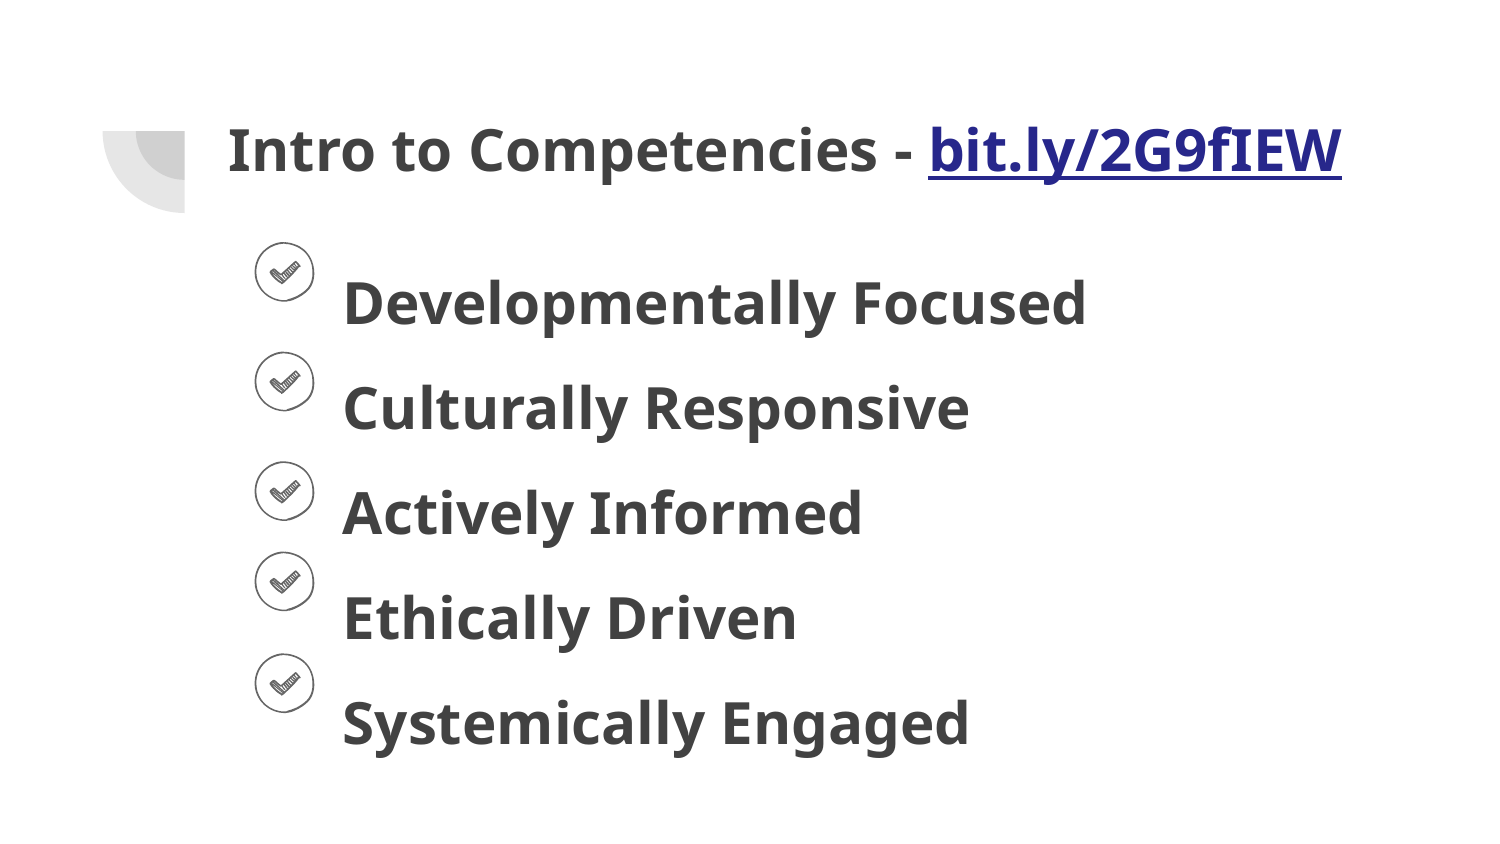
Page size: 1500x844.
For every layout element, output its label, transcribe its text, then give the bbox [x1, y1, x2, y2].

text_box [254, 242, 315, 302]
text_box [254, 653, 315, 714]
text_box [254, 551, 315, 612]
text_box [254, 461, 315, 521]
text_box [254, 351, 315, 412]
text_box Developmentally Focused Culturally Responsive Actively Informed Ethically Driven Systemically Engaged [327, 216, 1173, 654]
title Intro to Competencies - bit.ly/2G9fIEW [213, 98, 1368, 263]
